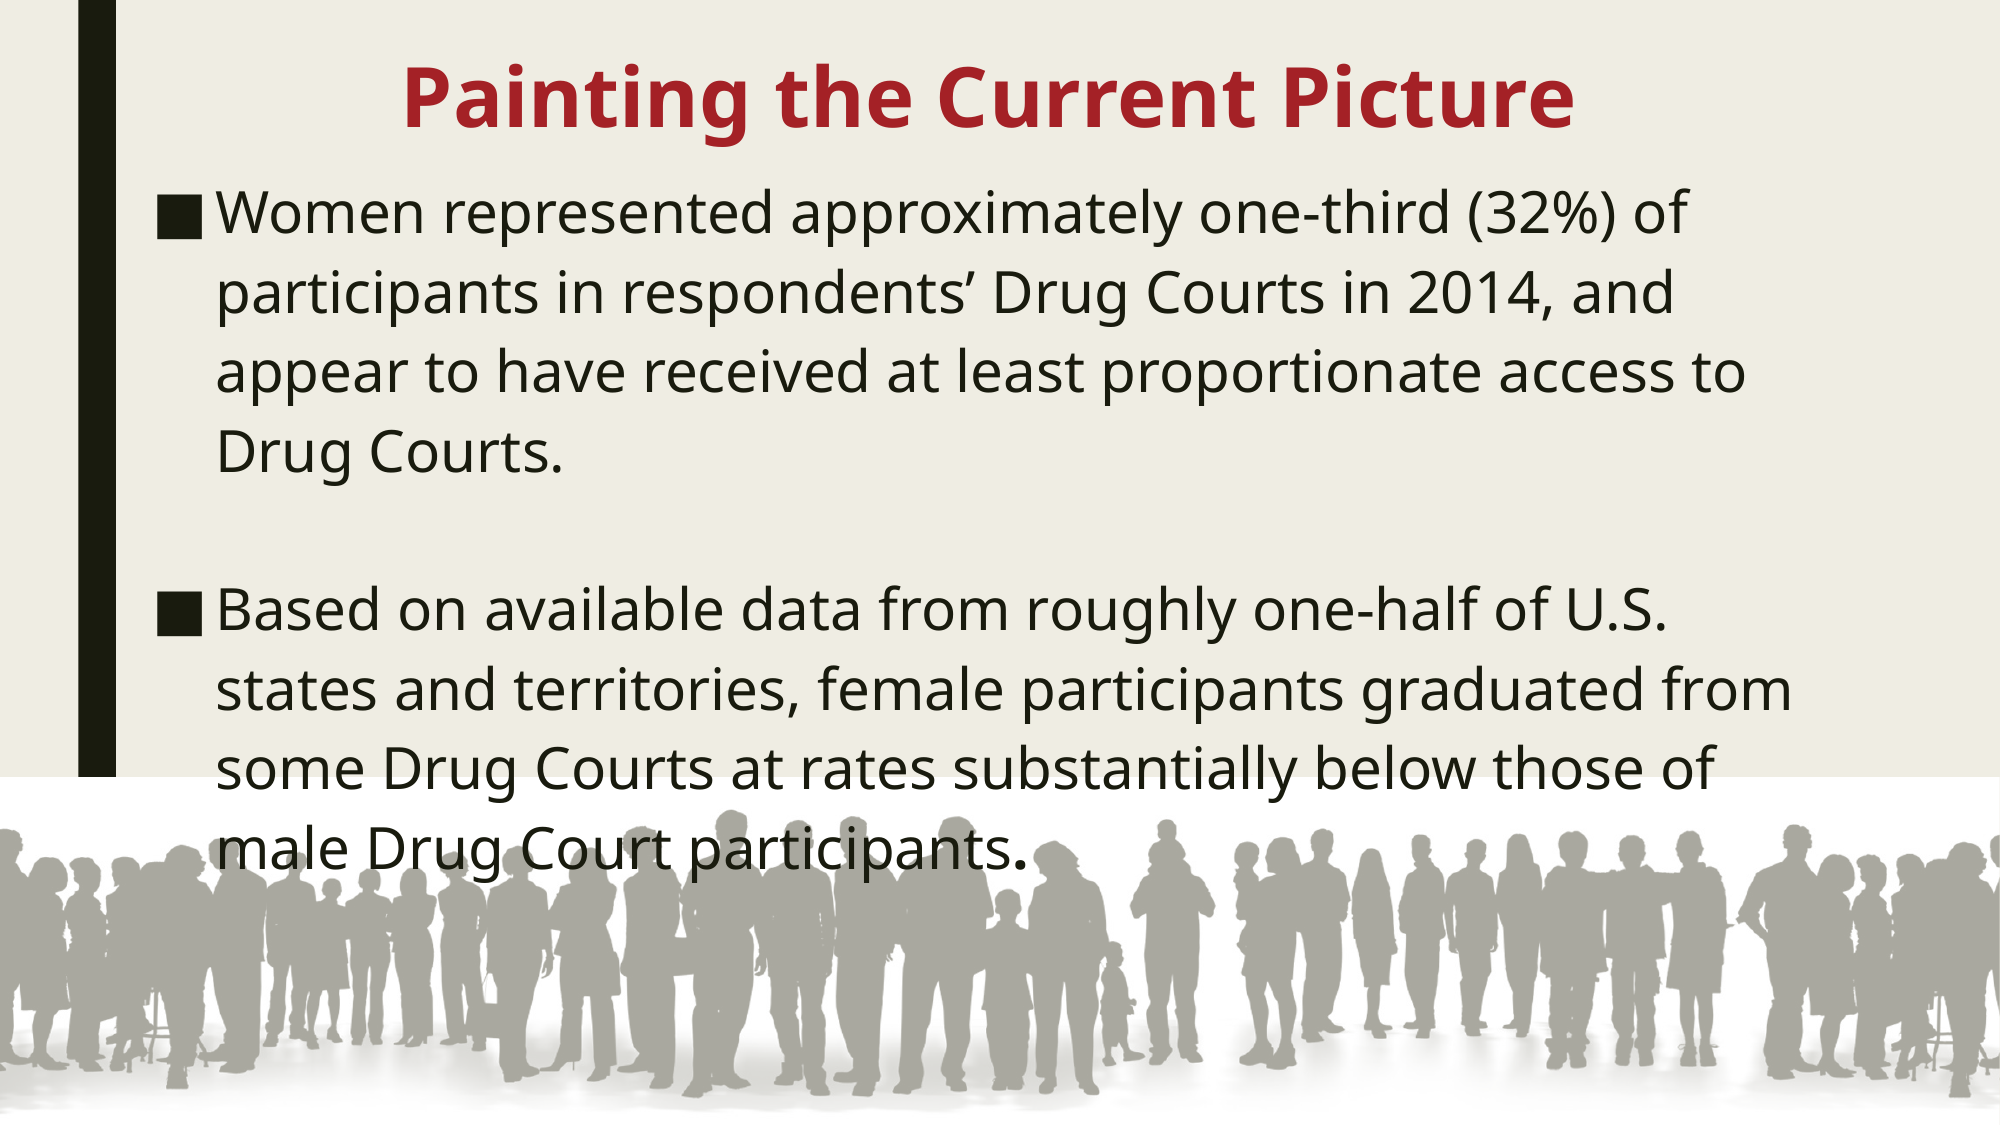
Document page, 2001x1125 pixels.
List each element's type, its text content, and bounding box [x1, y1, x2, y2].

list Women represented approximately one-third (32%) of participants in respondents’ Drug Courts in 2014, and appear to have received at least proportionate access to Drug Courts. Based on available data from roughly one-half of U.S. states and territories, female participants graduated from some Drug Courts at rates substantially below those of male Drug Court participants. [137, 157, 1863, 777]
title Painting the Current Picture [137, 49, 1863, 157]
picture [0, 777, 2000, 1125]
